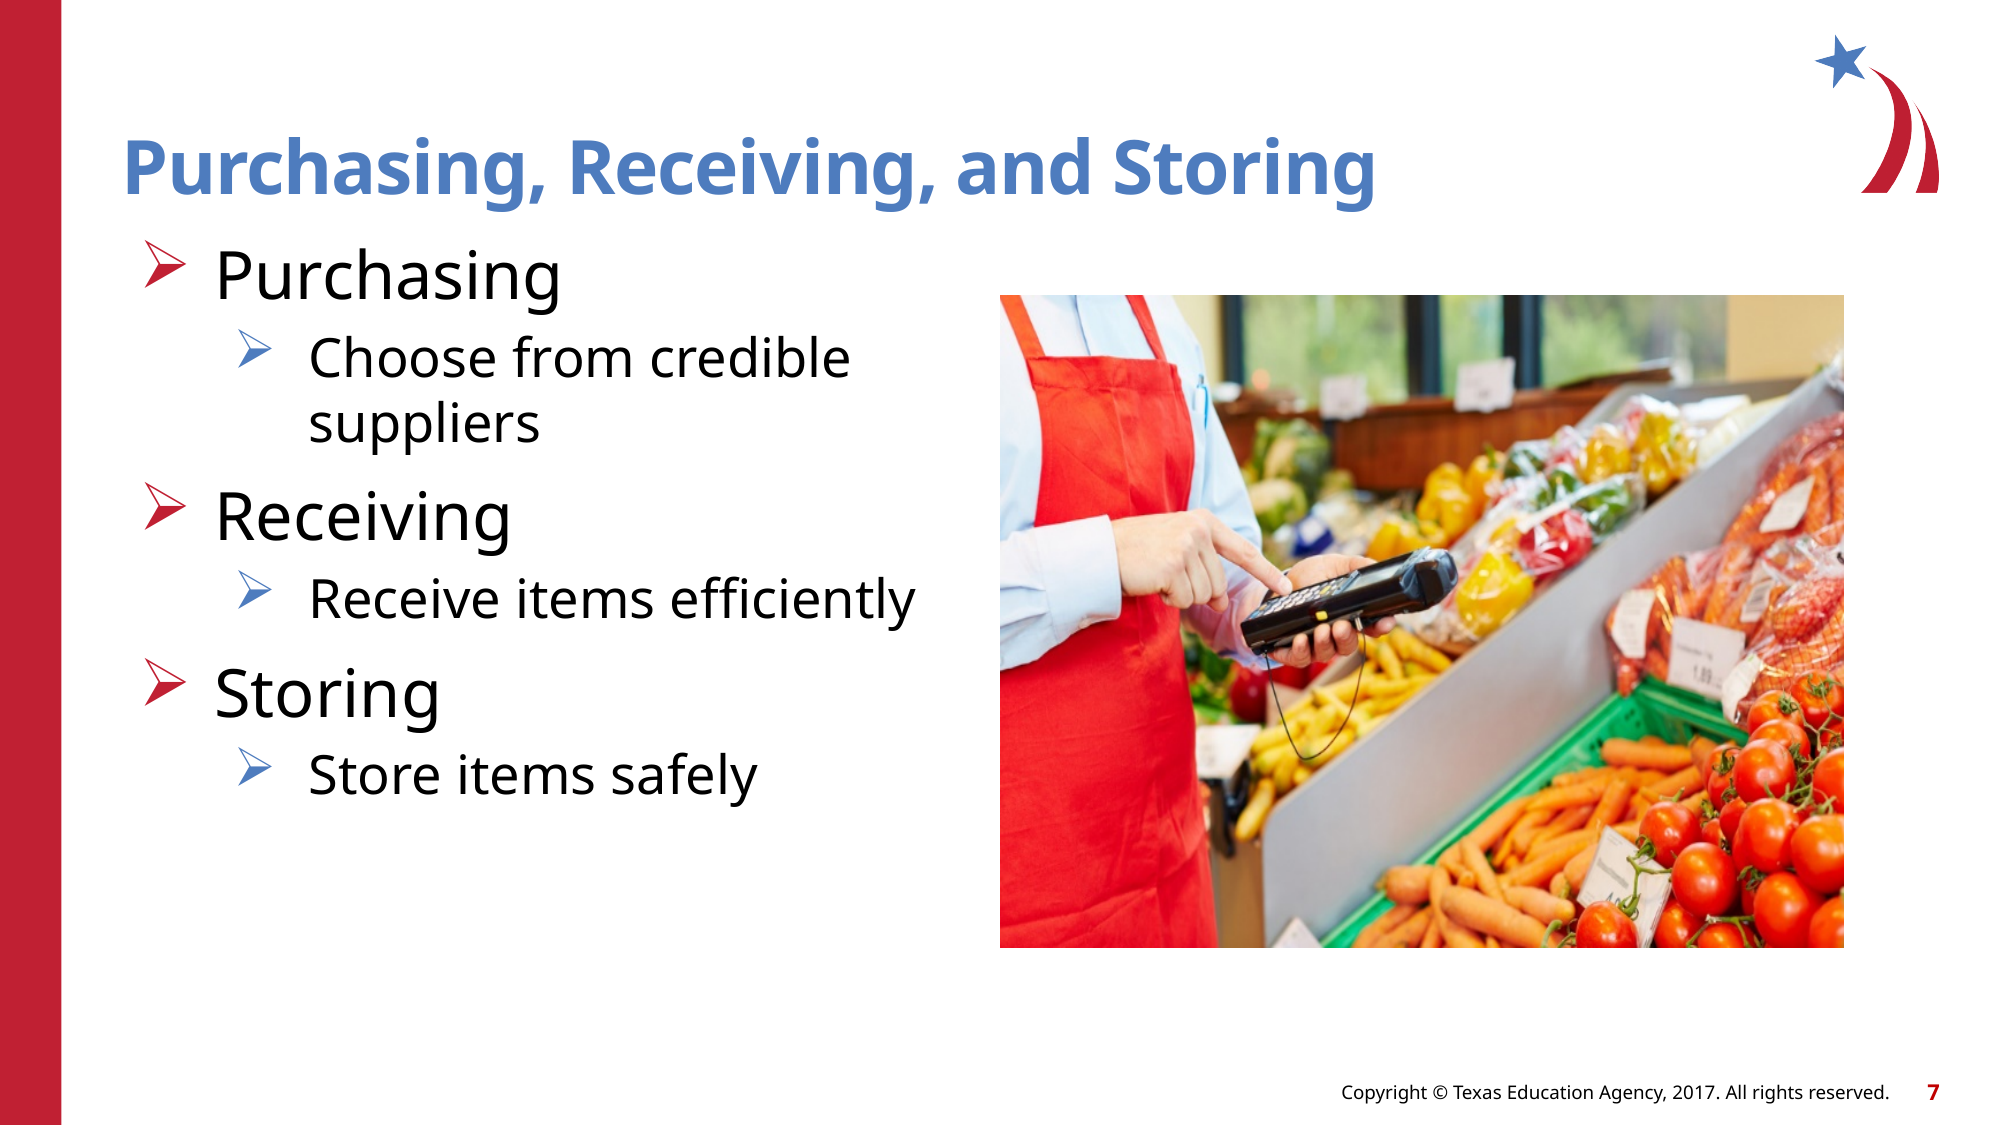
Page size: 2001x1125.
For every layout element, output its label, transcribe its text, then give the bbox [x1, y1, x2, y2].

picture [1000, 295, 1844, 948]
title Purchasing, Receiving, and Storing [121, 66, 1772, 211]
picture [1814, 34, 1939, 193]
list Purchasing Choose from credible suppliers Receiving Receive items efficiently Storing Store items safely [121, 233, 1000, 1010]
